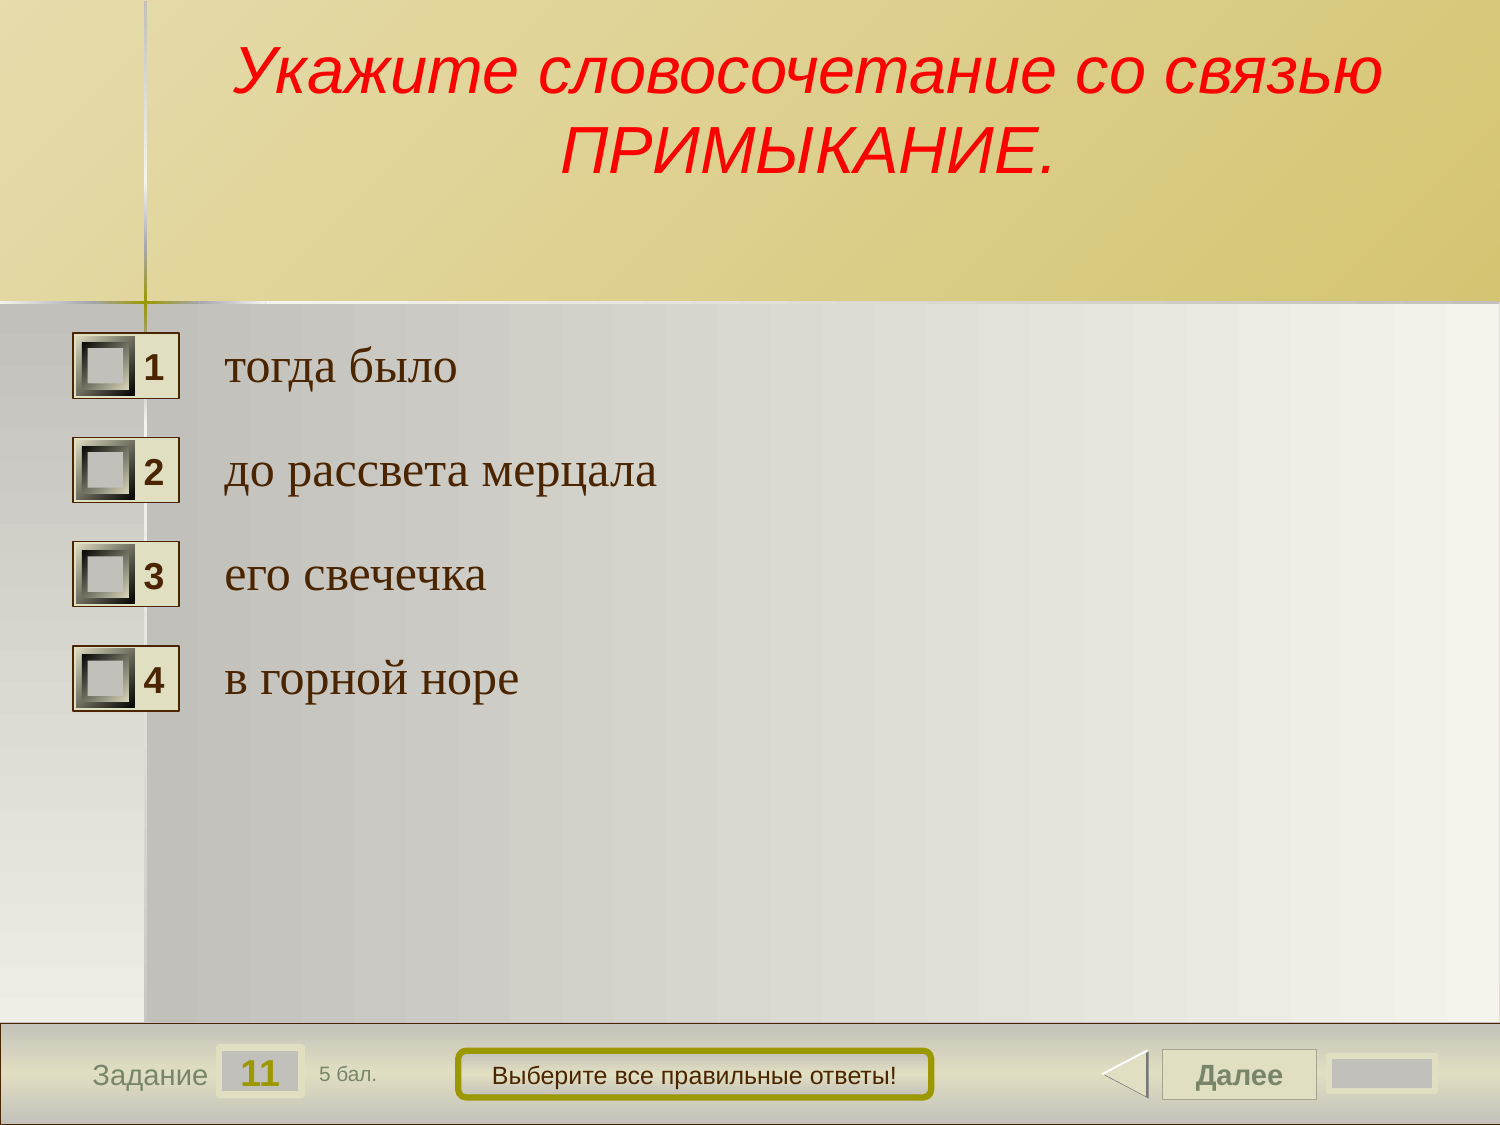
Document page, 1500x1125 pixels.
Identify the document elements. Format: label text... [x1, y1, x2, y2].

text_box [1100, 1048, 1149, 1099]
text_box [0, 1021, 1500, 1125]
text_box [1329, 1056, 1436, 1092]
title Укажите словосочетание со связью ПРИМЫКАНИЕ. [170, 18, 1448, 255]
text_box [72, 437, 180, 503]
list в горной норе [209, 636, 1448, 722]
text_box 11 [218, 1047, 302, 1095]
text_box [72, 332, 180, 399]
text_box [72, 541, 180, 607]
text_box Выберите все правильные ответы! [456, 1048, 934, 1100]
text_box 5 бал. [306, 1060, 378, 1087]
list тогда было [209, 324, 1448, 410]
text_box Задание [83, 1056, 209, 1092]
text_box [72, 645, 180, 712]
list его свечечка [209, 532, 1448, 618]
text_box Далее [1160, 1047, 1319, 1101]
list до рассвета мерцала [209, 428, 1448, 514]
